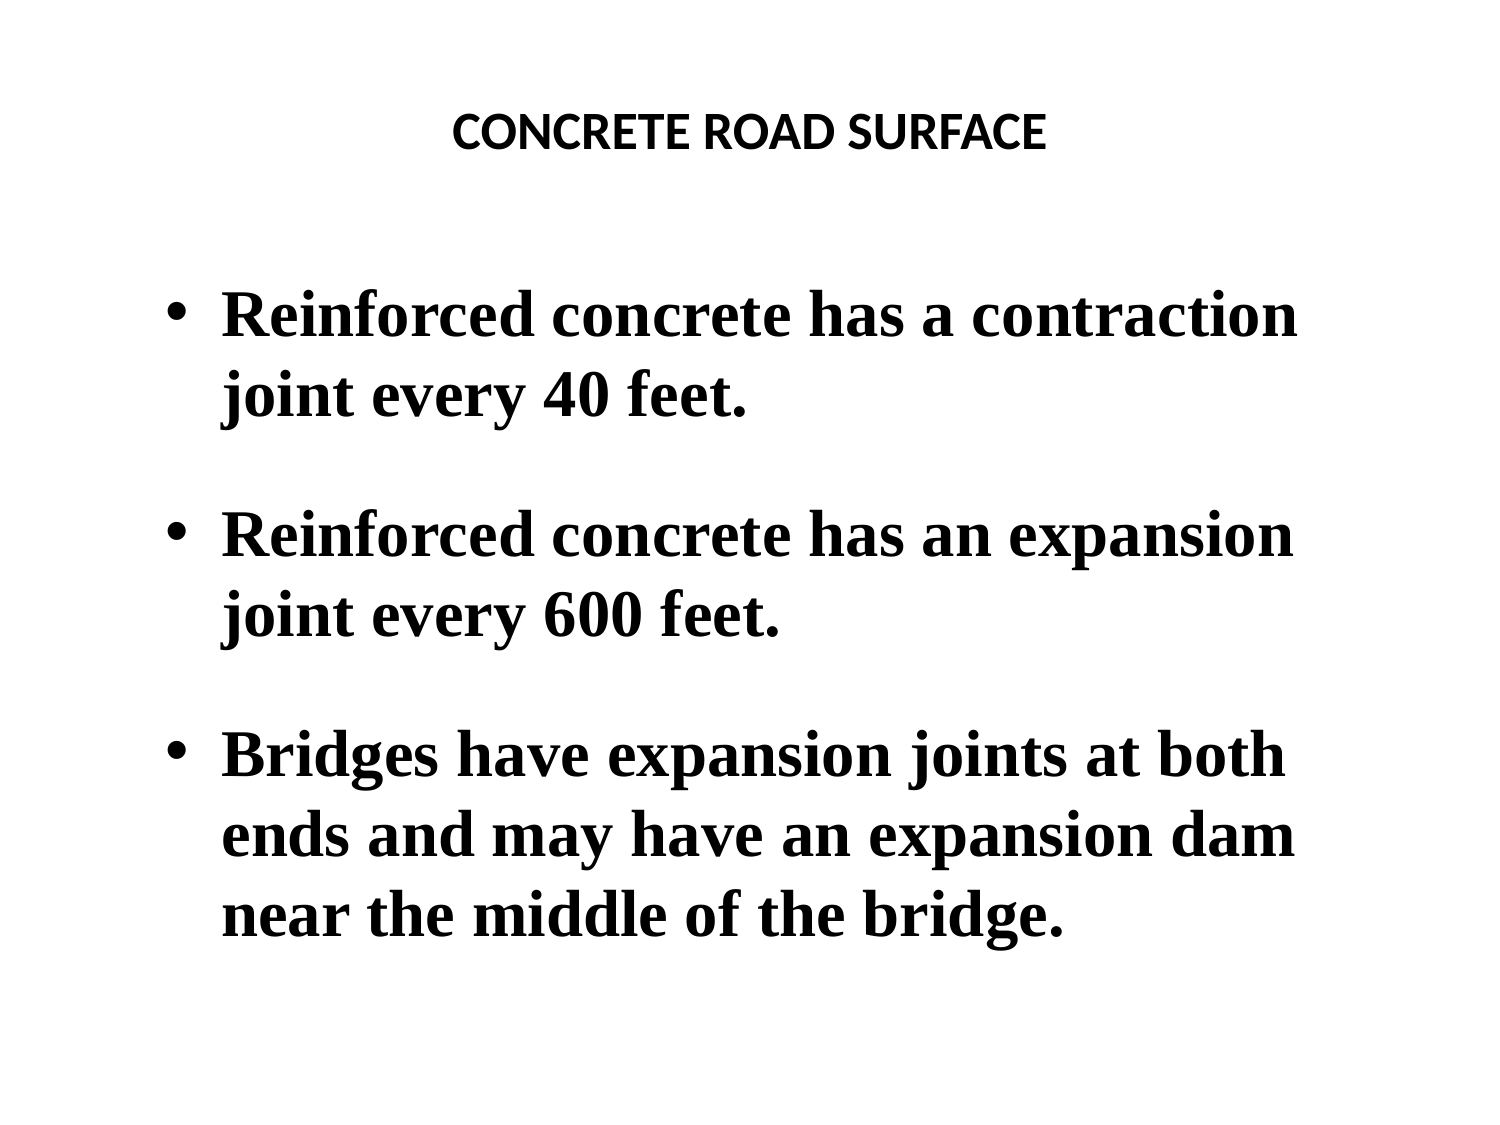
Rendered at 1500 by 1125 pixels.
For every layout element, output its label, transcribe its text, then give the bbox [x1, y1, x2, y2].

title CONCRETE ROAD SURFACE [75, 87, 1425, 233]
list Reinforced concrete has a contraction joint every 40 feet. Reinforced concrete has an expansion joint every 600 feet. Bridges have expansion joints at both ends and may have an expansion dam near the middle of the bridge. [150, 262, 1413, 1013]
